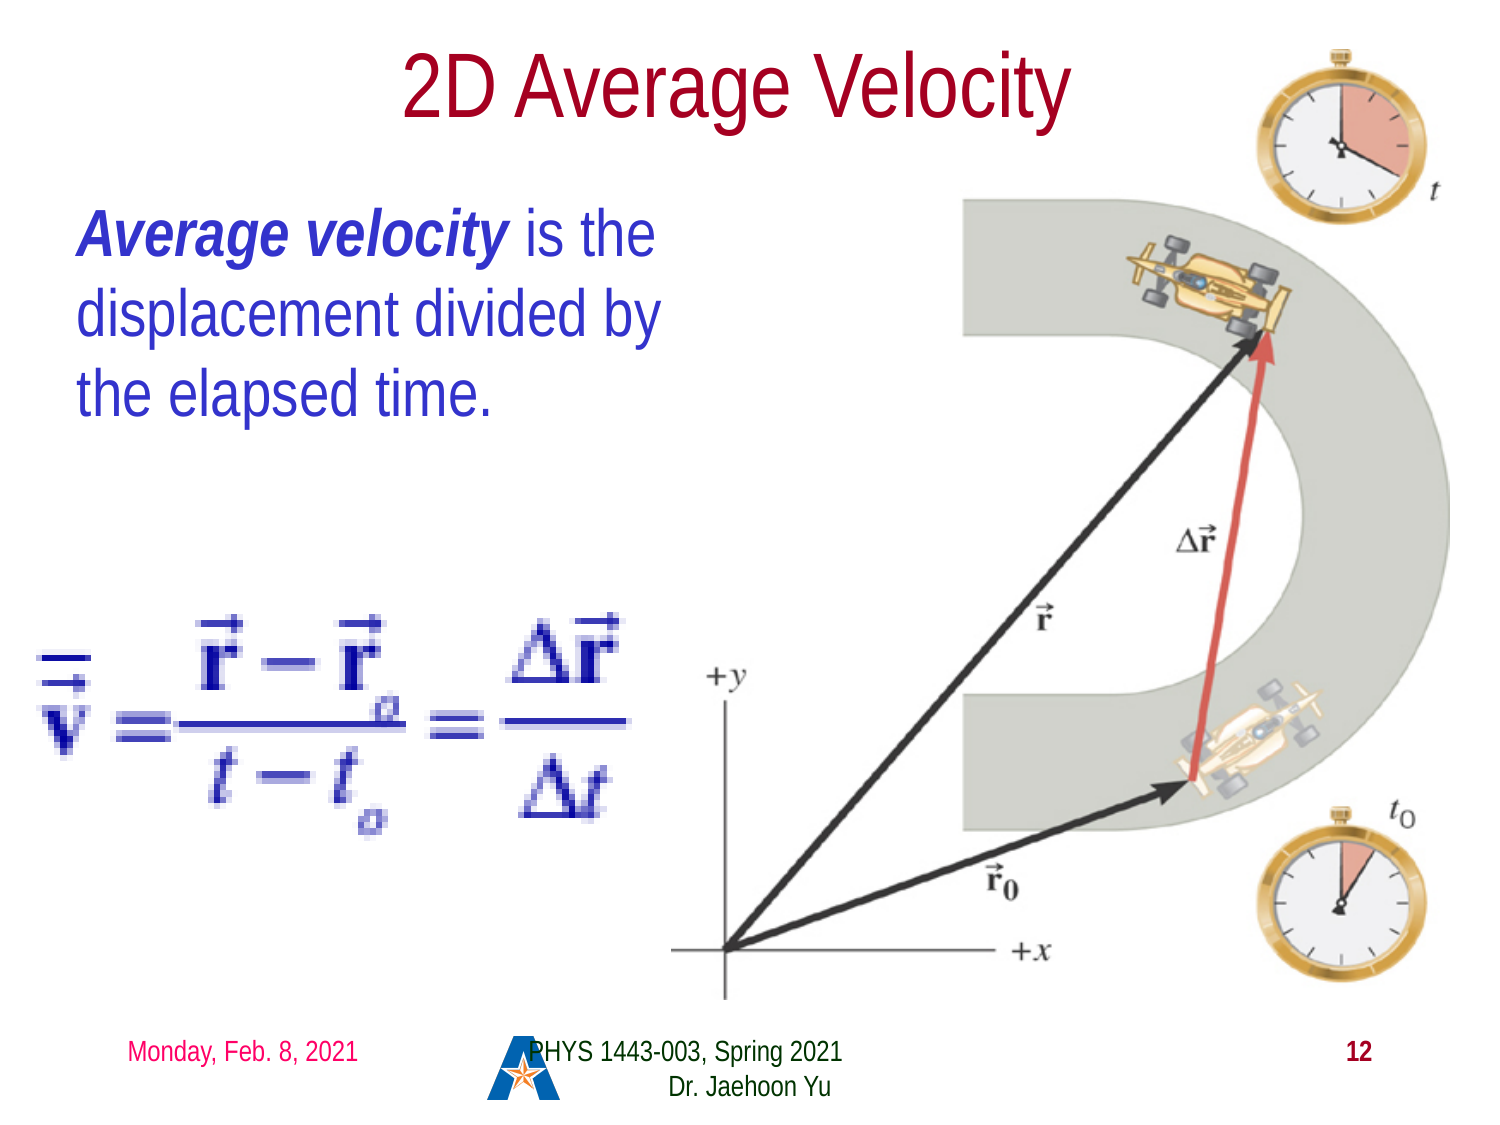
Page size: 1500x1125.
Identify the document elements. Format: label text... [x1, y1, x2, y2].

picture [670, 49, 1451, 1001]
footer PHYS 1443-003, Spring 2021 Dr. Jaehoon Yu [512, 1024, 988, 1101]
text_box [162, 587, 483, 840]
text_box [24, 637, 157, 768]
slide_number 12 [1074, 1024, 1388, 1101]
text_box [196, 695, 395, 842]
text_box Average velocity is the displacement divided by the elapsed time. [62, 182, 665, 438]
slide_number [112, 1024, 426, 1101]
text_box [487, 583, 633, 837]
picture [487, 1036, 512, 1100]
title 2D Average Velocity [99, 12, 1376, 151]
